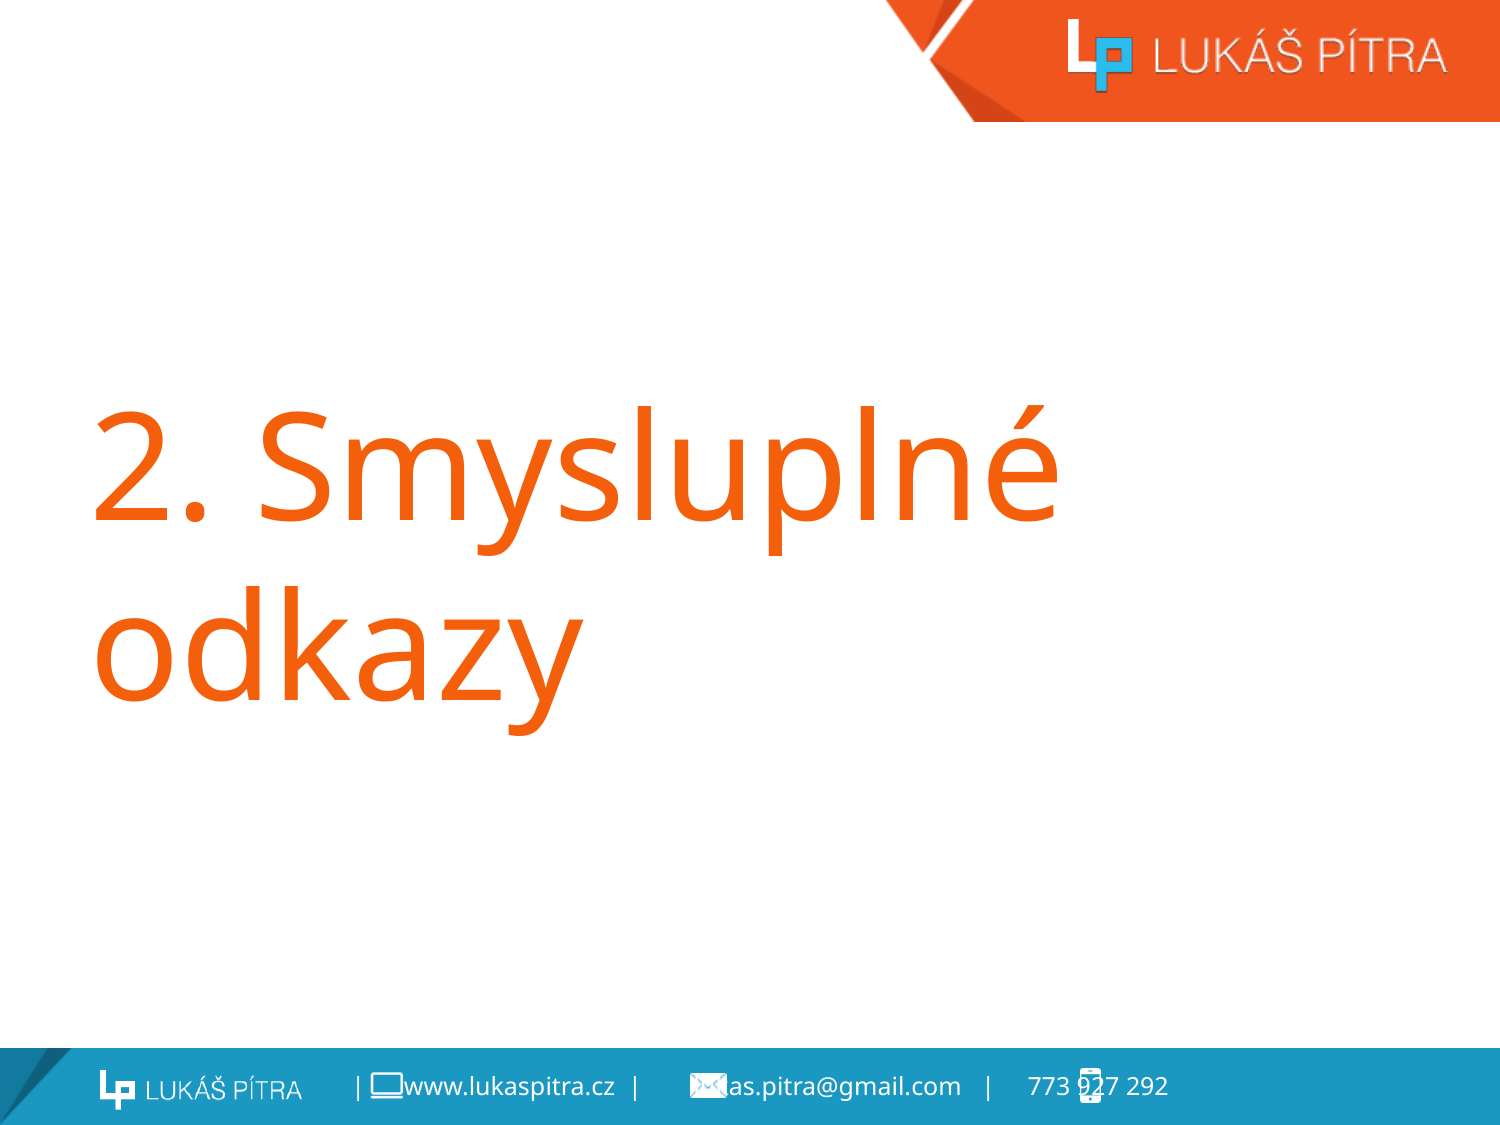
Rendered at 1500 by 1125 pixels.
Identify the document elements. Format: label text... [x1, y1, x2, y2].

title 2. Smysluplné odkazy [75, 363, 1425, 551]
picture [0, 1048, 1500, 1125]
picture [0, 0, 1500, 122]
